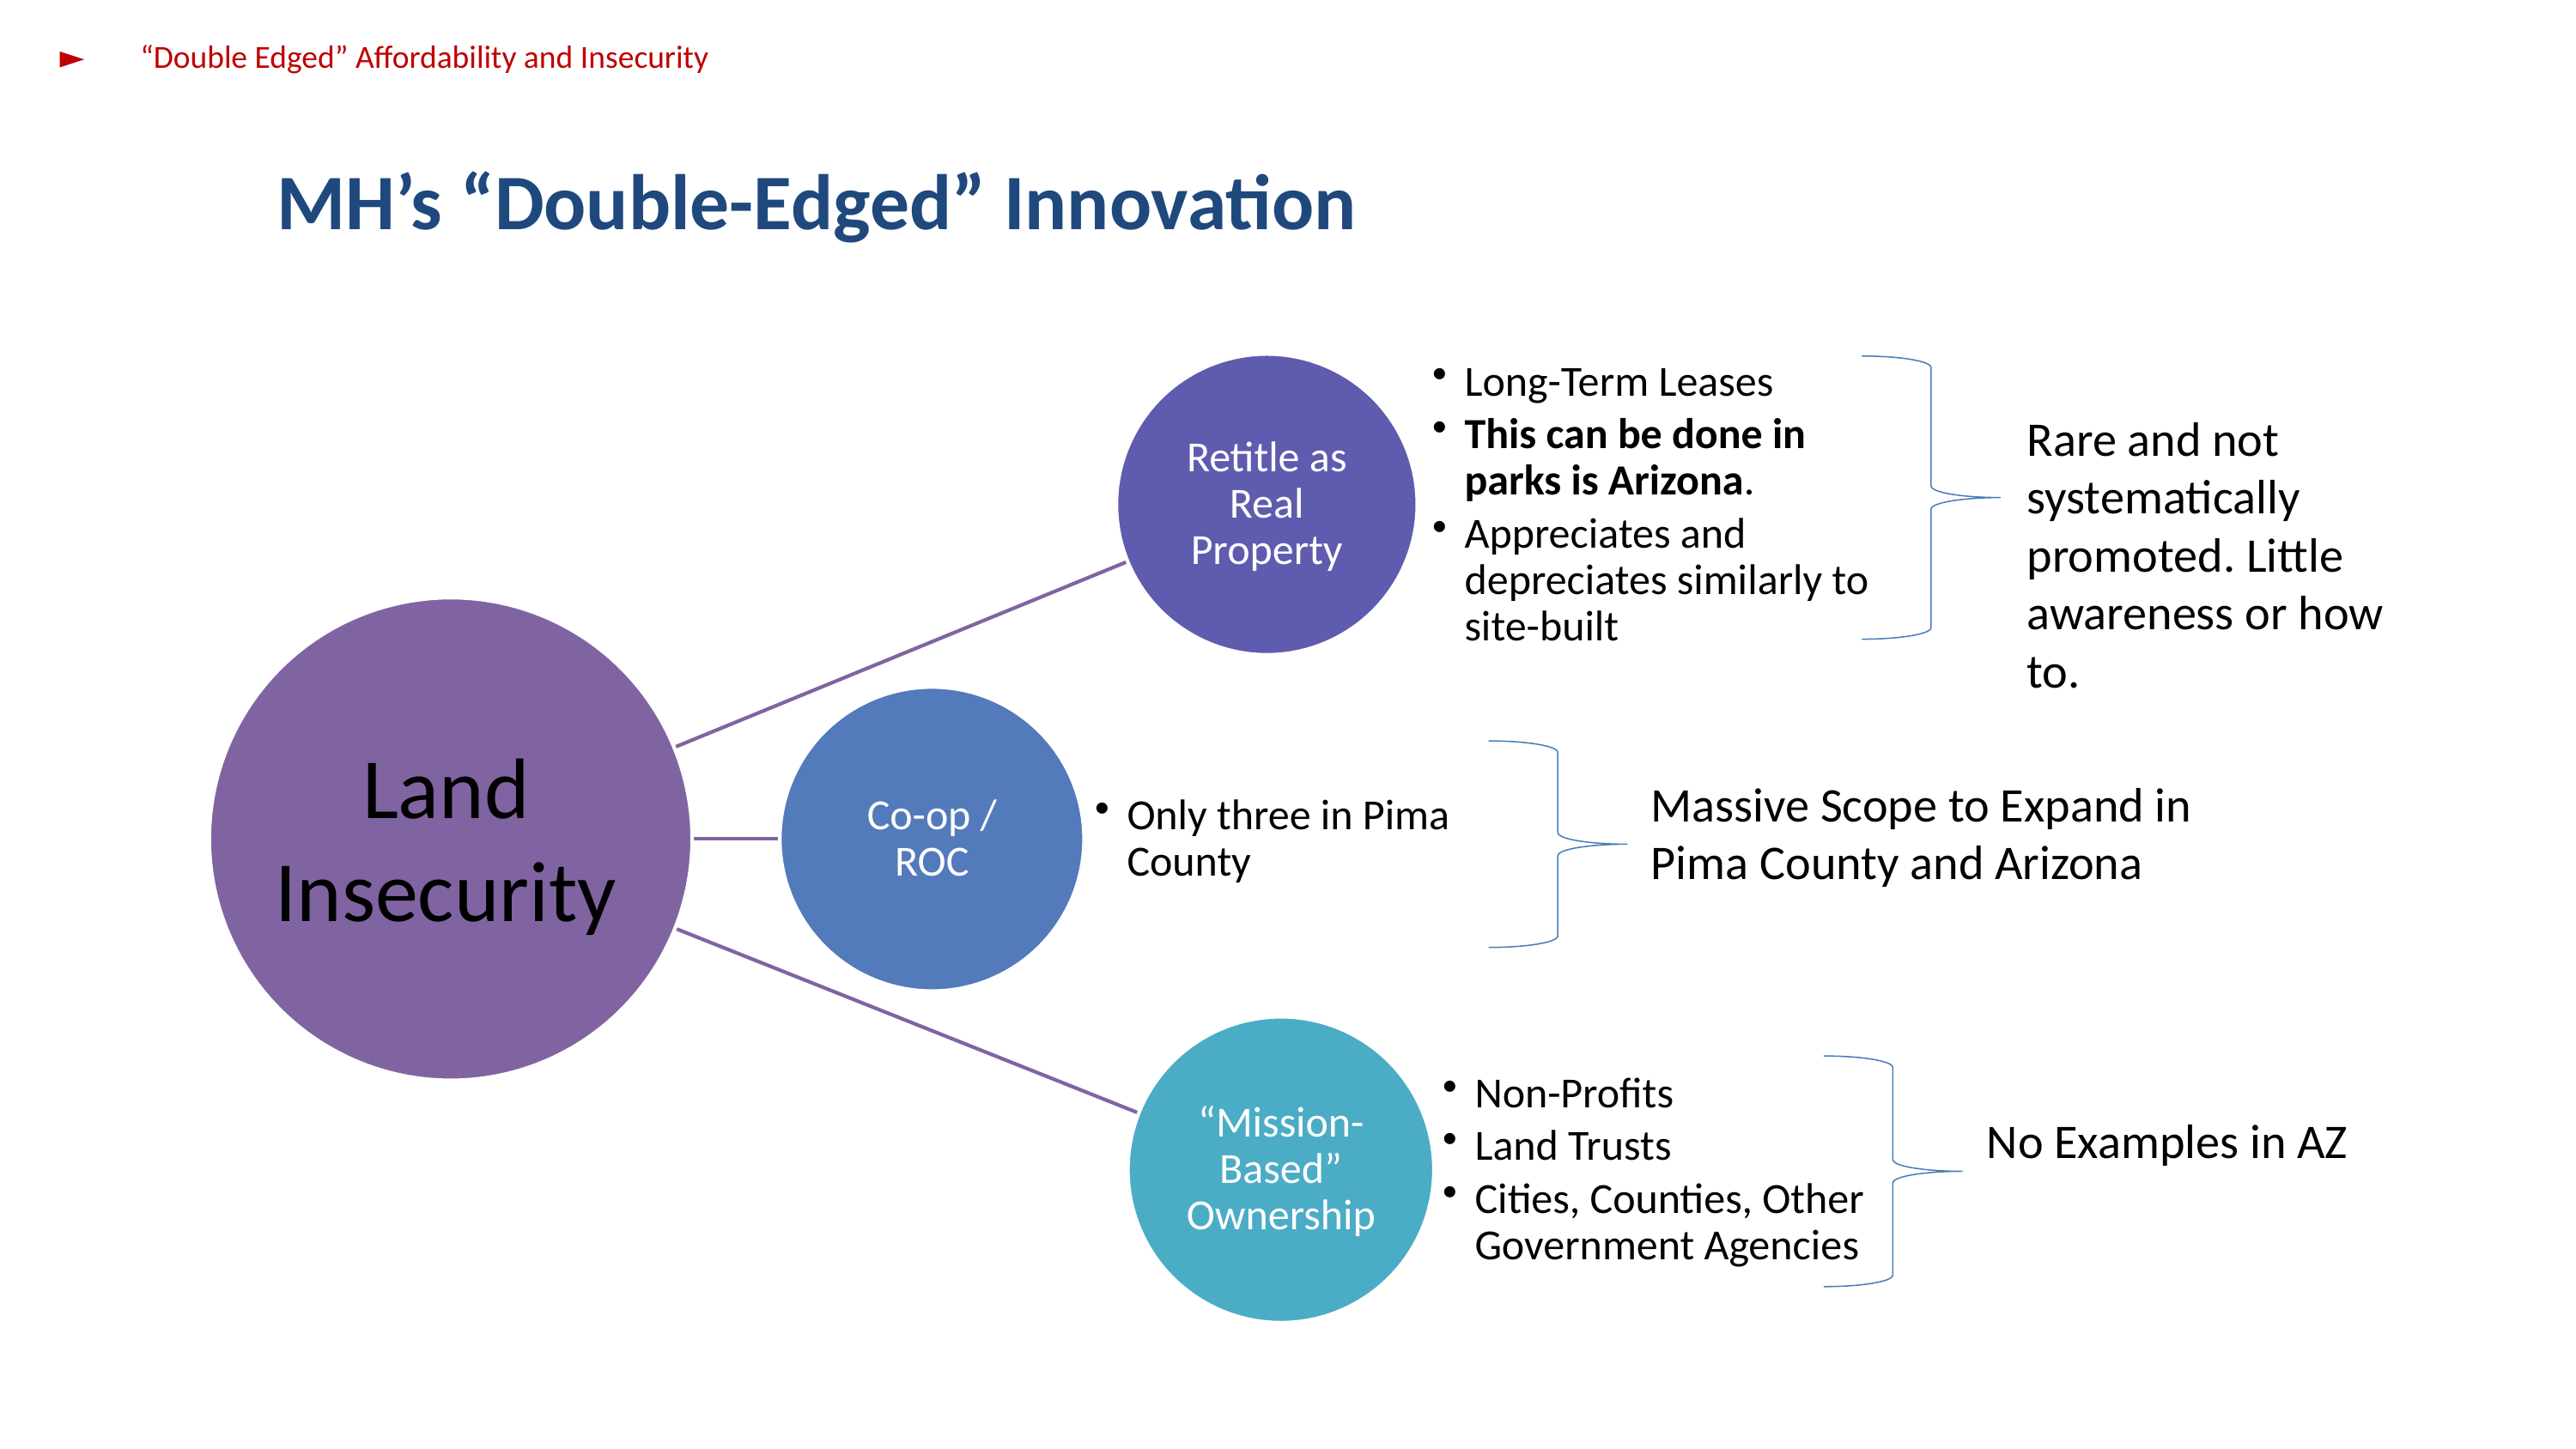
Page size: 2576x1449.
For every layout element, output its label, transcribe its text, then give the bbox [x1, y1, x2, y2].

text_box Massive Scope to Expand in Pima County and Arizona [1734, 767, 2280, 896]
text_box MH’s “Double-Edged” Innovation [264, 144, 1371, 252]
text_box [1823, 1055, 1963, 1288]
text_box [1862, 355, 2002, 640]
text_box “Double Edged” Affordability and Insecurity [46, 29, 722, 82]
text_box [32, 337, 1729, 1343]
text_box No Examples in AZ [1974, 1103, 2442, 1174]
text_box Rare and not systematically promoted. Little awareness or how to. [2014, 401, 2442, 704]
